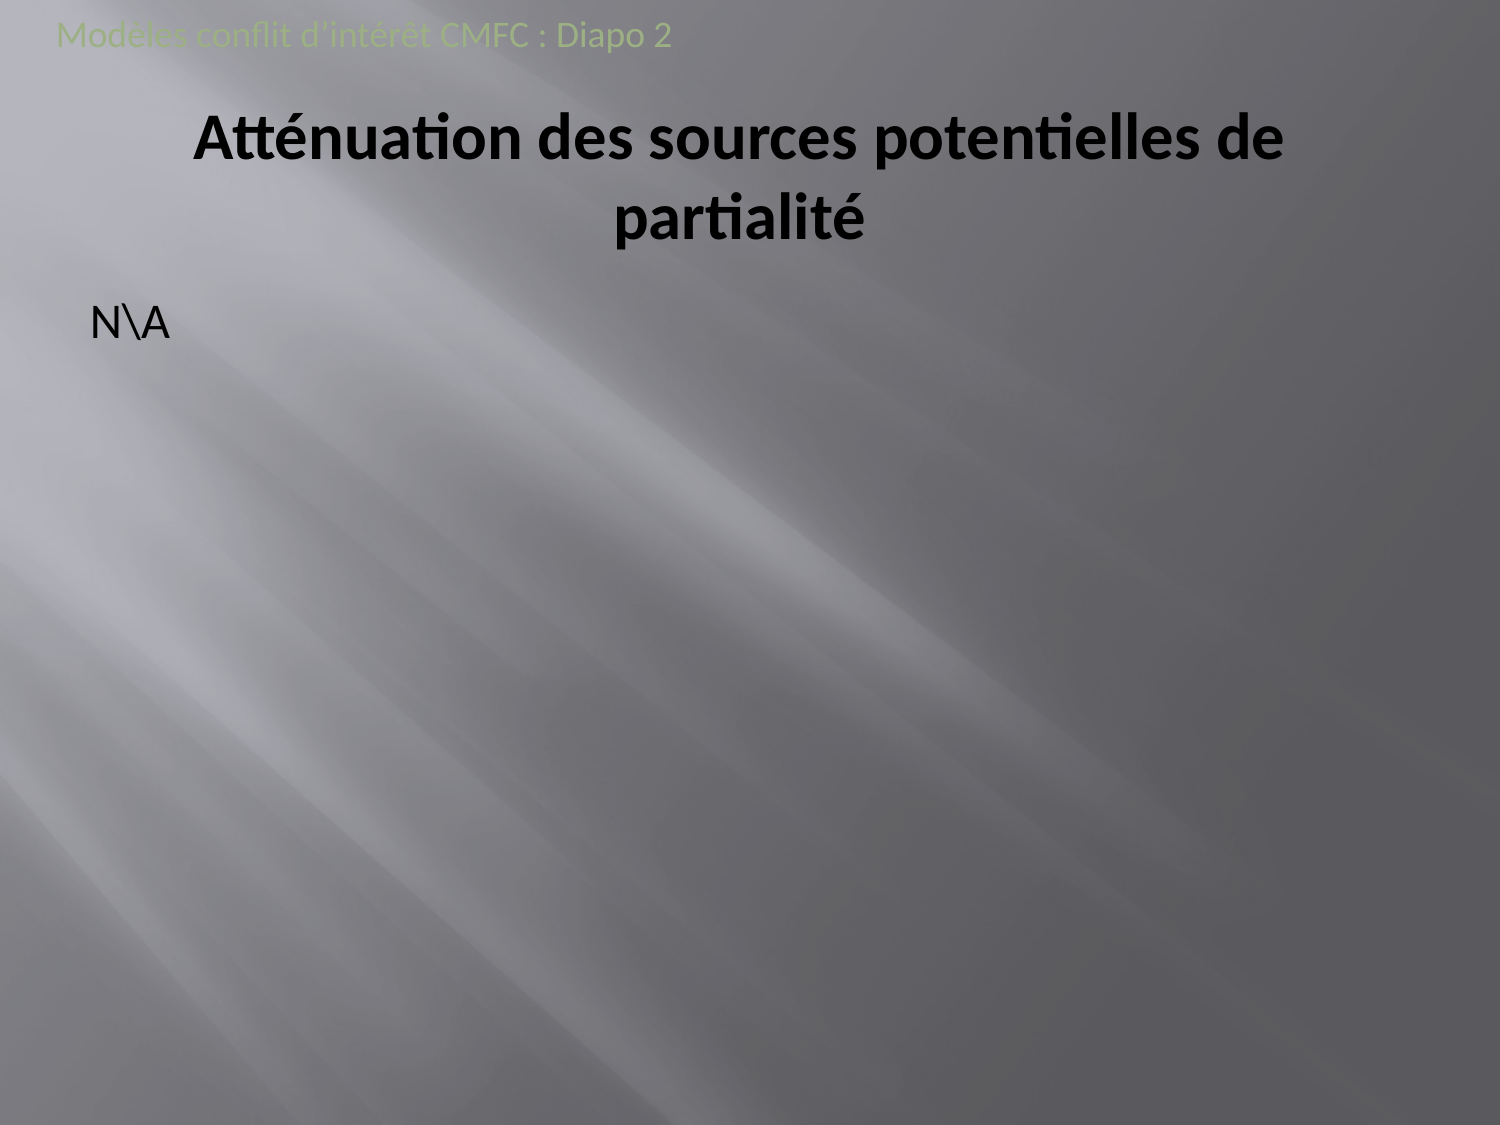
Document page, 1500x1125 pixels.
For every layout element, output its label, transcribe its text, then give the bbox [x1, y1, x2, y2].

title Atténuation des sources potentielles de partialité [64, 79, 1415, 268]
text_box Modèles conflit d’intérêt CMFC : Diapo 2 [41, 3, 762, 63]
list N\A [75, 280, 1425, 1024]
